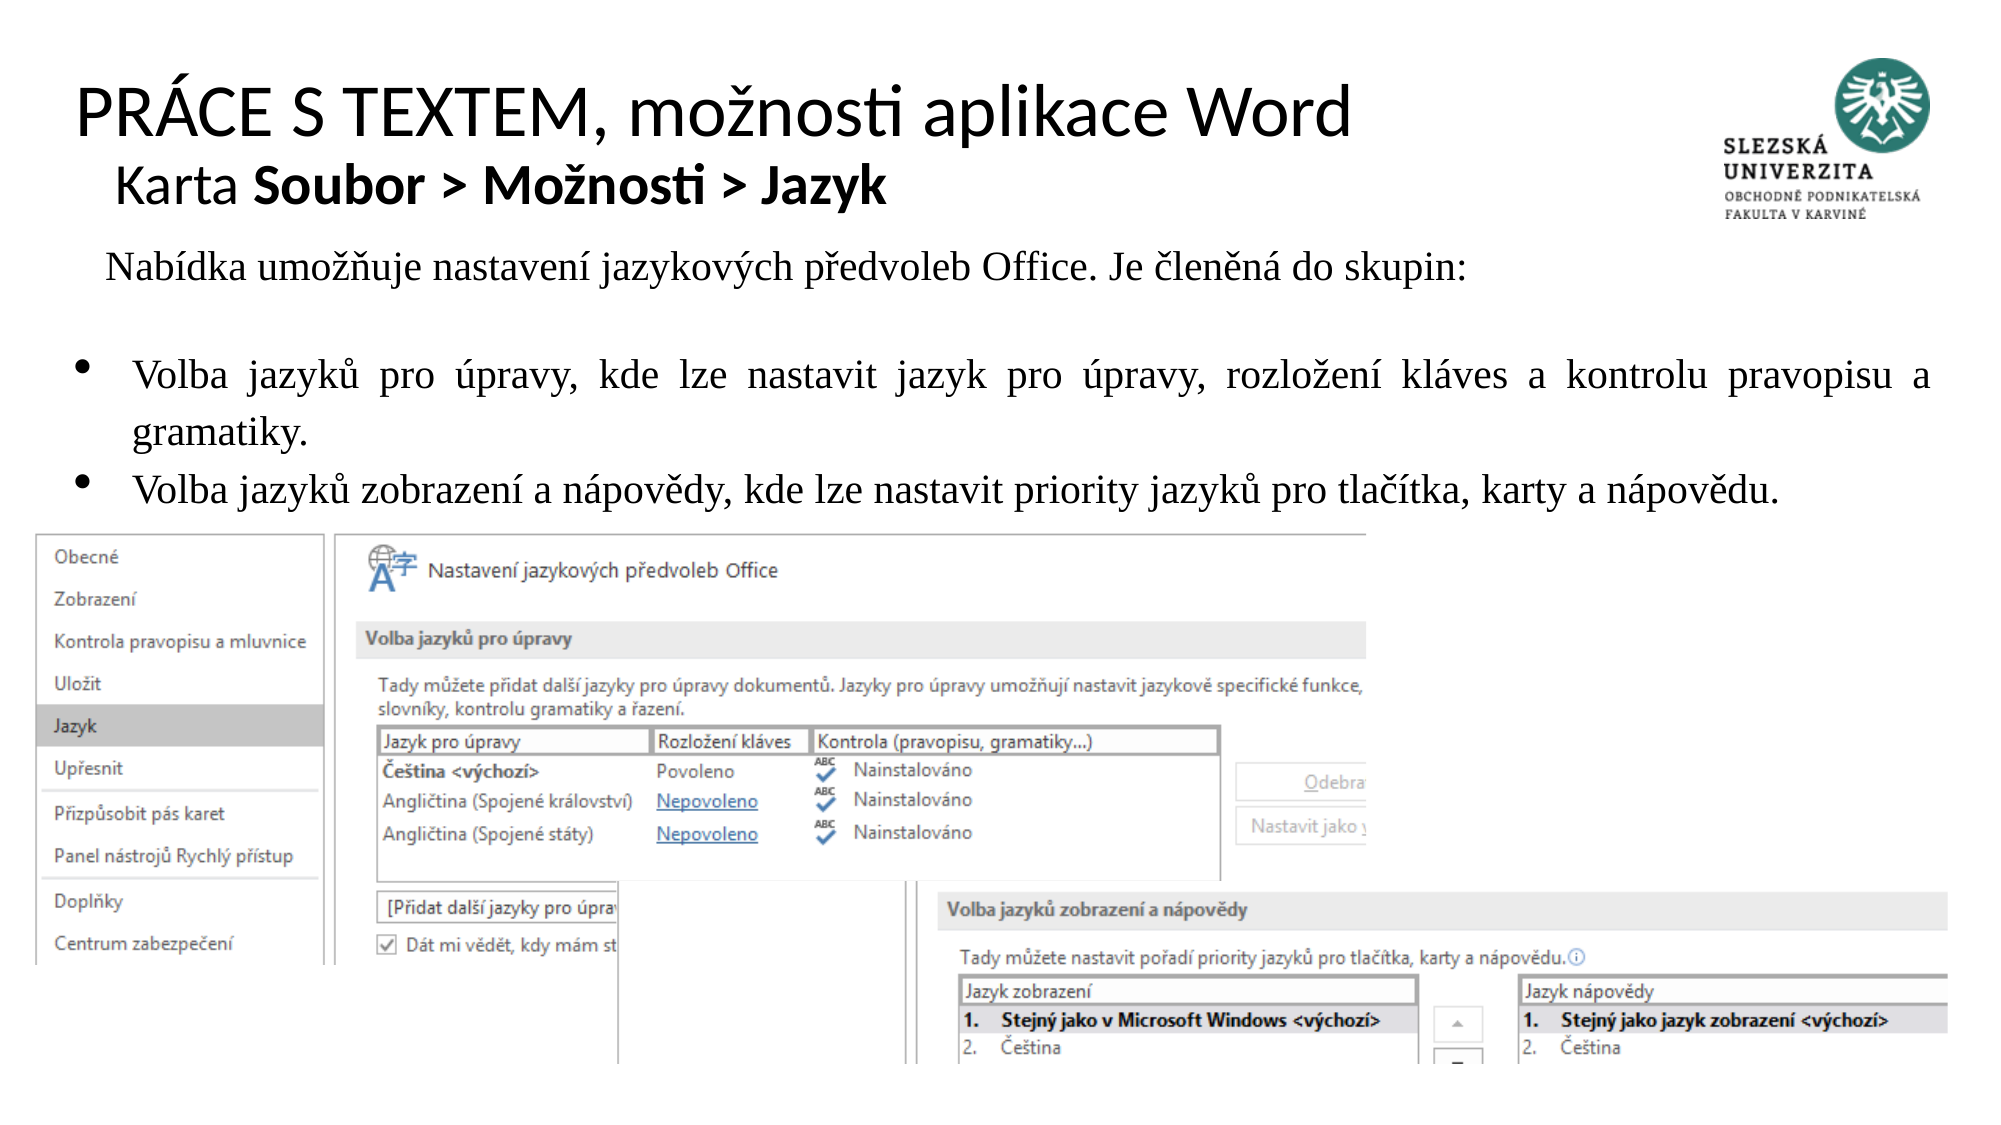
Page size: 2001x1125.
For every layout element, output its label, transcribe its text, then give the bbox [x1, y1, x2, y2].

text_box Karta Soubor > Možnosti > Jazyk [101, 138, 1546, 224]
text_box Nabídka umožňuje nastavení jazykových předvoleb Office. Je členěná do skupin: Volba jazyků pro úpravy, kde lze nastavit jazyk pro úpravy, rozložení kláves a kontrolu pravopisu a gramatiky. Volba jazyků zobrazení a nápovědy, kde lze nastavit priority jazyků pro tlačítka, karty a nápovědu. [60, 224, 1948, 520]
picture [1724, 58, 1930, 219]
text_box PRÁCE S TEXTEM, možnosti aplikace Word [60, 53, 1468, 159]
picture [34, 523, 1948, 1064]
